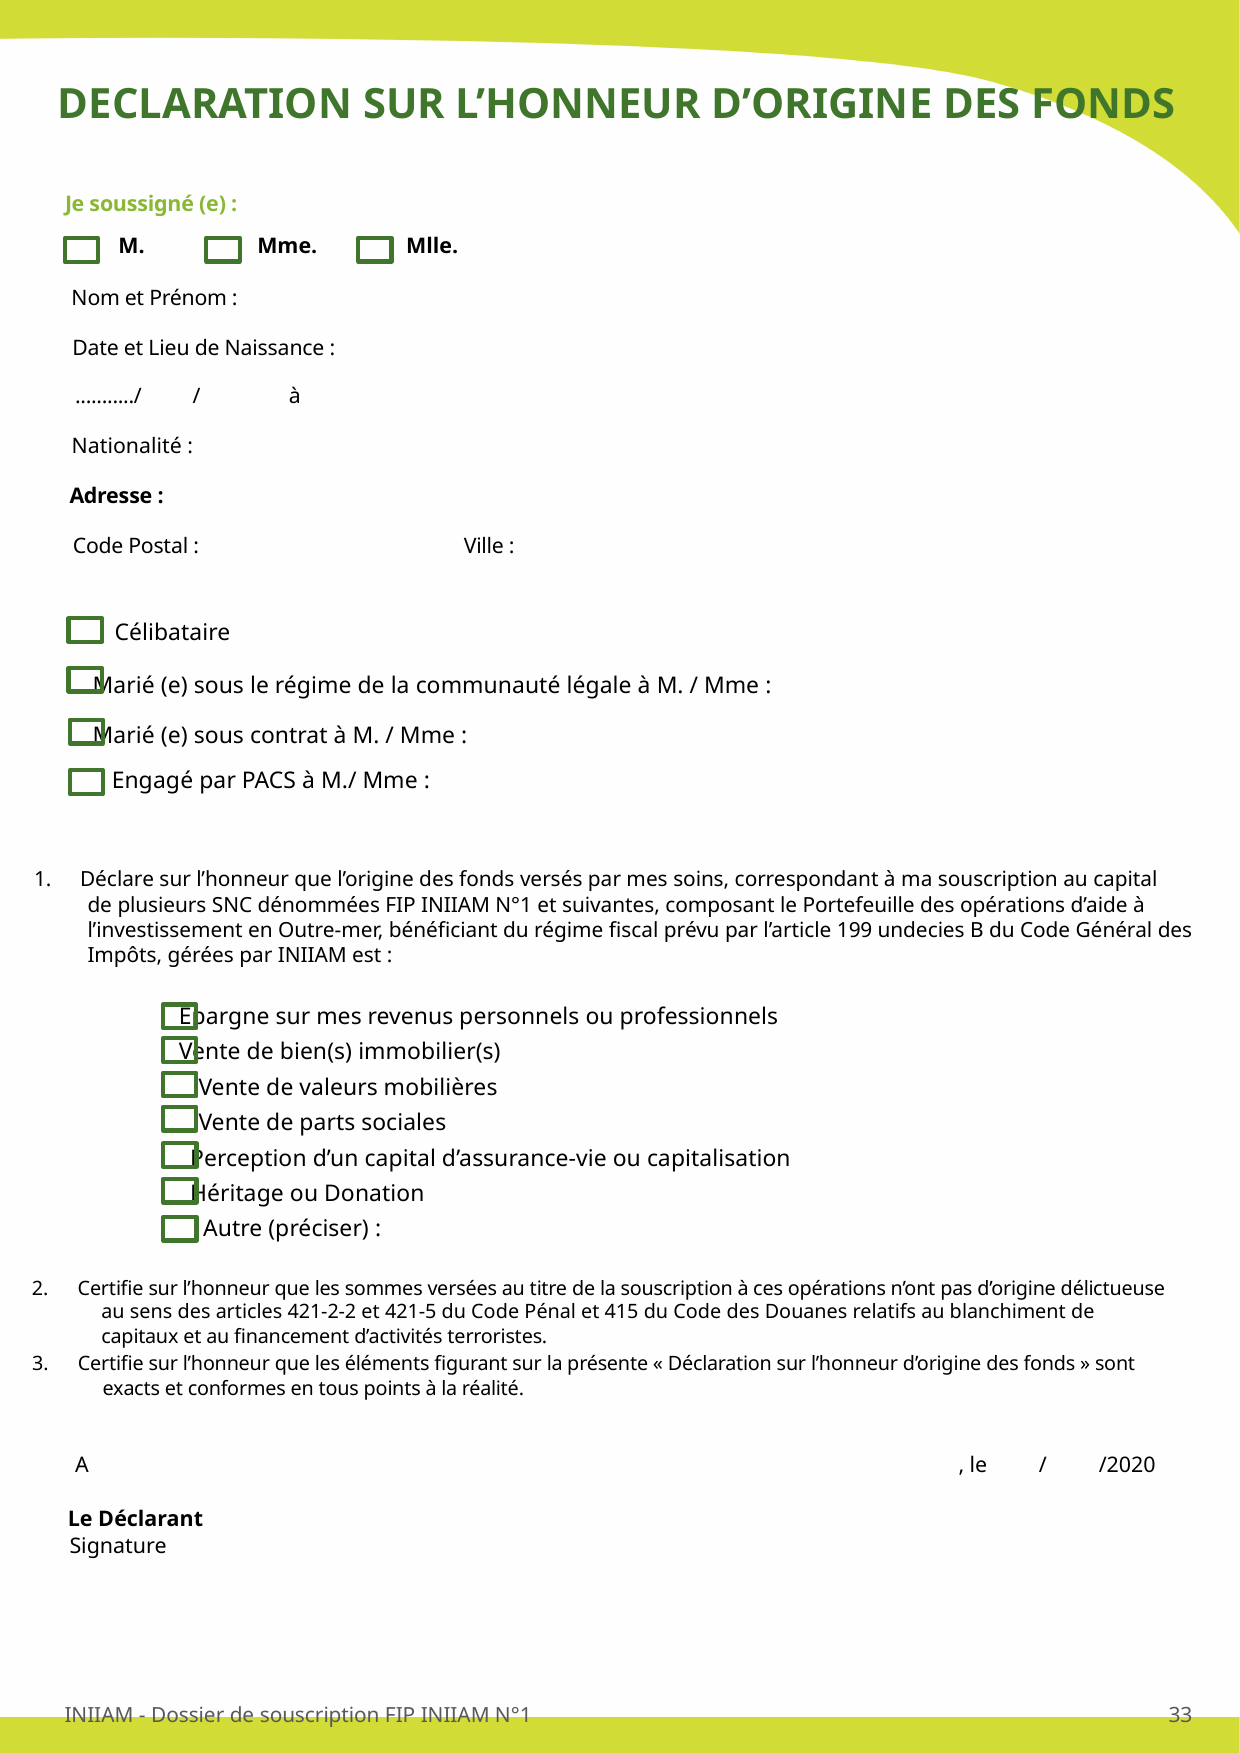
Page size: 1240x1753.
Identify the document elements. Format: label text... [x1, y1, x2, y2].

text_box de plusieurs SNC dénommées FIP INIIAM N°1 et suivantes, composant le Portefeuille des opérations d’aide à l’investissement en Outre-mer, bénéficiant du régime fiscal prévu par l’article 199 undecies B du Code Général des Impôts, gérées par INIIAM est : [87, 891, 1193, 992]
text_box [161, 1036, 198, 1064]
text_box Mlle. [406, 229, 459, 287]
text_box Code Postal : [72, 529, 200, 587]
text_box Je soussigné (e) : [64, 187, 238, 246]
text_box 33 [1168, 1702, 1193, 1727]
text_box Le Déclarant [67, 1504, 204, 1557]
text_box [66, 616, 104, 644]
text_box / [1038, 1449, 1047, 1503]
text_box Ville : [463, 529, 515, 587]
text_box Epargne sur mes revenus personnels ou professionnels Vente de bien(s) immobilier(s) [178, 993, 779, 1100]
text_box Mme. [257, 229, 318, 287]
text_box exacts et conformes en tous points à la réalité. [102, 1374, 525, 1423]
text_box A [75, 1449, 90, 1503]
text_box M. [118, 229, 145, 281]
text_box à [288, 379, 301, 437]
text_box [356, 236, 394, 264]
text_box Autre (préciser) : [203, 1214, 382, 1268]
text_box Signature [69, 1531, 167, 1584]
text_box Célibataire [114, 618, 231, 647]
text_box Perception d’un capital d’assurance-vie ou capitalisation Héritage ou Donation [190, 1135, 792, 1242]
text_box 1. Déclare sur l’honneur que l’origine des fonds versés par mes soins, correspondant à ma souscription au capital [34, 866, 1158, 915]
text_box [161, 1105, 198, 1133]
text_box [68, 718, 105, 746]
text_box .........../ [75, 379, 143, 429]
text_box 2. Certifie sur l’honneur que les sommes versées au titre de la souscription à ces opérations n’ont pas d’origine délictueuse [31, 1274, 1166, 1323]
text_box Nom et Prénom : [71, 281, 238, 339]
text_box Adresse : [69, 479, 164, 537]
text_box [66, 666, 104, 694]
text_box [204, 236, 242, 264]
text_box / [192, 379, 201, 437]
text_box au sens des articles 421-2-2 et 421-5 du Code Pénal et 415 du Code des Douanes relatifs au blanchiment de capitaux et au financement d’activités terroristes. [101, 1297, 1097, 1349]
text_box Vente de valeurs mobilières Vente de parts sociales [198, 1064, 498, 1135]
text_box Engagé par PACS à M./ Mme : [111, 766, 431, 820]
text_box [161, 1002, 198, 1030]
text_box , le [958, 1449, 988, 1503]
text_box Marié (e) sous le régime de la communauté légale à M. / Mme : Marié (e) sous contrat à M. / Mme : [92, 647, 773, 798]
text_box [161, 1215, 199, 1243]
text_box [161, 1071, 198, 1098]
text_box Nationalité : [71, 429, 194, 487]
text_box 3. Certifie sur l’honneur que les éléments figurant sur la présente « Déclaration sur l’honneur d’origine des fonds » sont [32, 1349, 1136, 1398]
text_box [63, 236, 100, 264]
text_box Date et Lieu de Naissance : [72, 331, 336, 389]
text_box [161, 1141, 199, 1169]
text_box INIIAM - Dossier de souscription FIP INIIAM N°1 [64, 1702, 532, 1727]
text_box Entre les soussignés : [0, 0, 1240, 1753]
text_box [68, 768, 105, 796]
text_box /2020 [1098, 1449, 1156, 1477]
text_box DECLARATION SUR L’HONNEUR D’ORIGINE DES FONDS [57, 83, 1176, 127]
text_box [161, 1177, 199, 1205]
